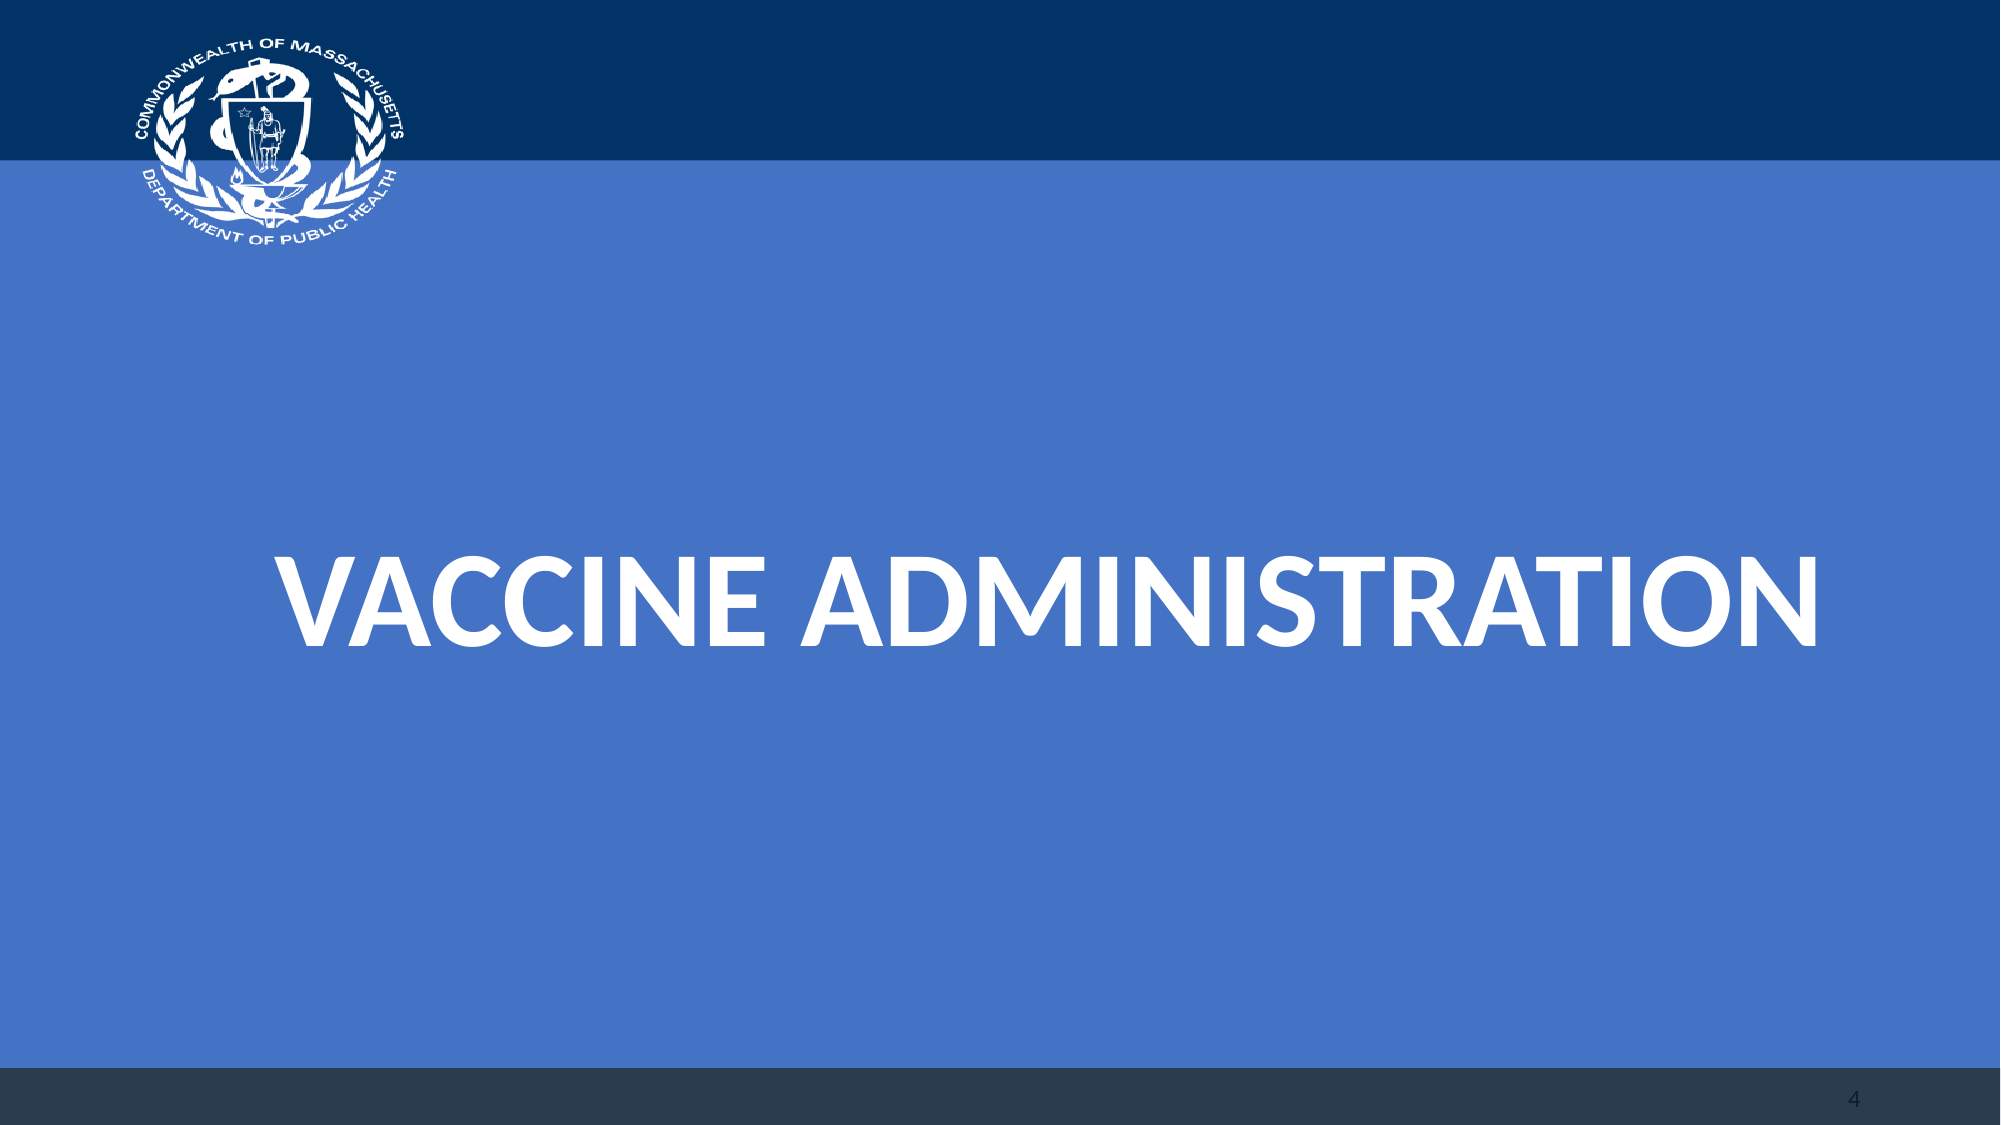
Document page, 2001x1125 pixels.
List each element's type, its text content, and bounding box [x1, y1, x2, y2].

slide_number 4 [1833, 1074, 1934, 1125]
title Vaccine Administration [201, 501, 1898, 725]
picture [133, 38, 407, 245]
